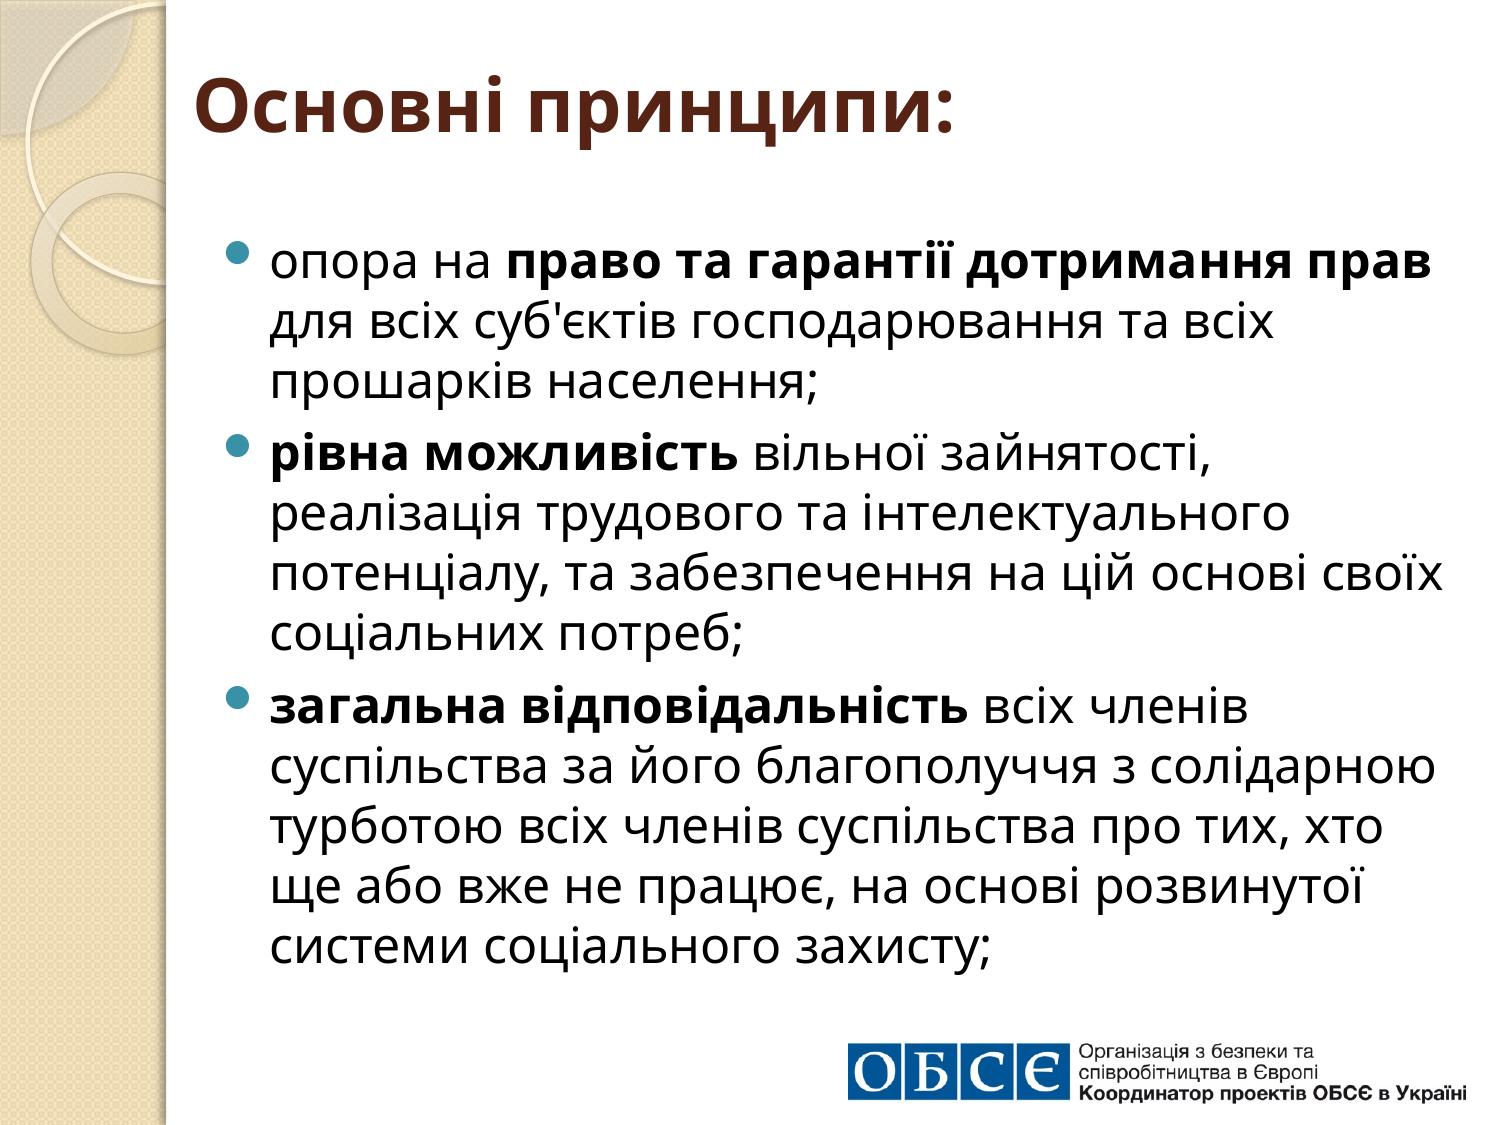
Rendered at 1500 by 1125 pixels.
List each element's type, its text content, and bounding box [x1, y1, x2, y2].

title Основні принципи: [177, 45, 1460, 171]
list опора на право та гарантії дотримання прав для всіх суб'єктів господарювання та всіх прошарків населення; рівна можливість вільної зайнятості, реалізація трудового та інтелектуального потенціалу, та забезпечення на цій основі своїх соціальних потреб; загальна відповідальність всіх членів суспільства за його благополуччя з солідарною турботою всіх членів суспільства про тих, хто ще або вже не працює, на основі розвинутої системи соціального захисту; [194, 170, 1460, 1031]
picture [848, 1041, 1466, 1105]
